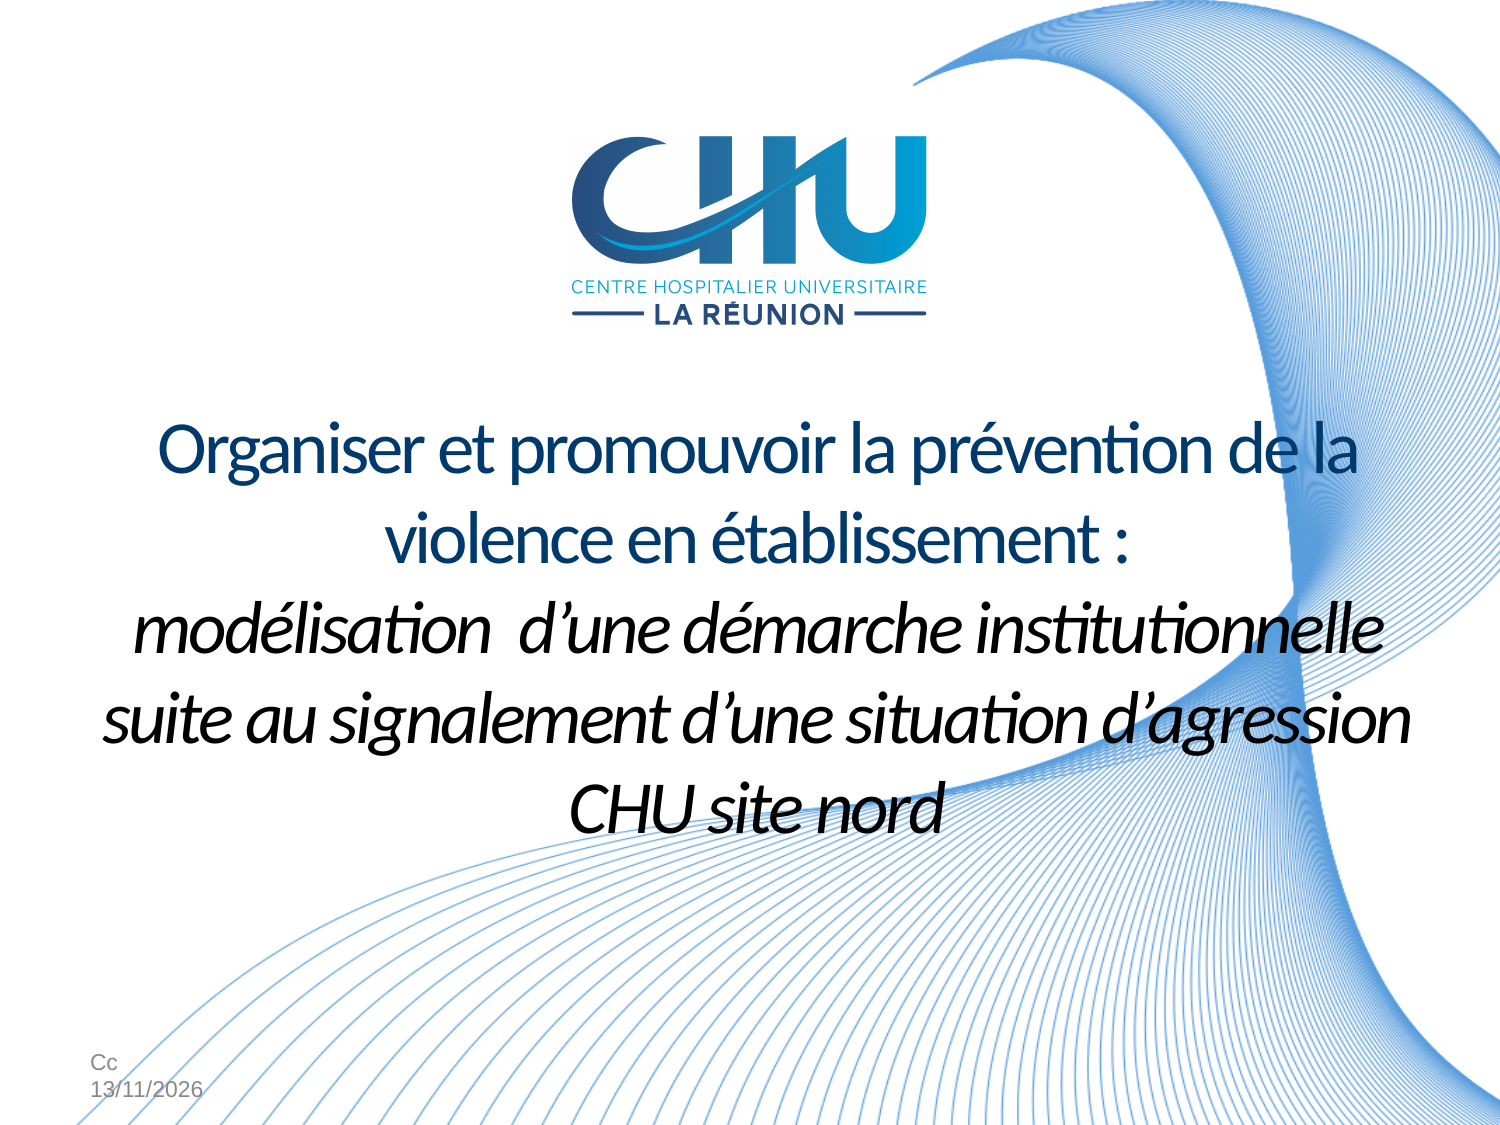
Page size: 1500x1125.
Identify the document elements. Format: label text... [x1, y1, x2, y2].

title Organiser et promouvoir la prévention de la violence en établissement : modélisation d’une démarche institutionnelle suite au signalement d’une situation d’agression CHU site nord [80, 373, 1436, 965]
picture [0, 0, 1500, 1125]
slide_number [75, 1050, 425, 1110]
